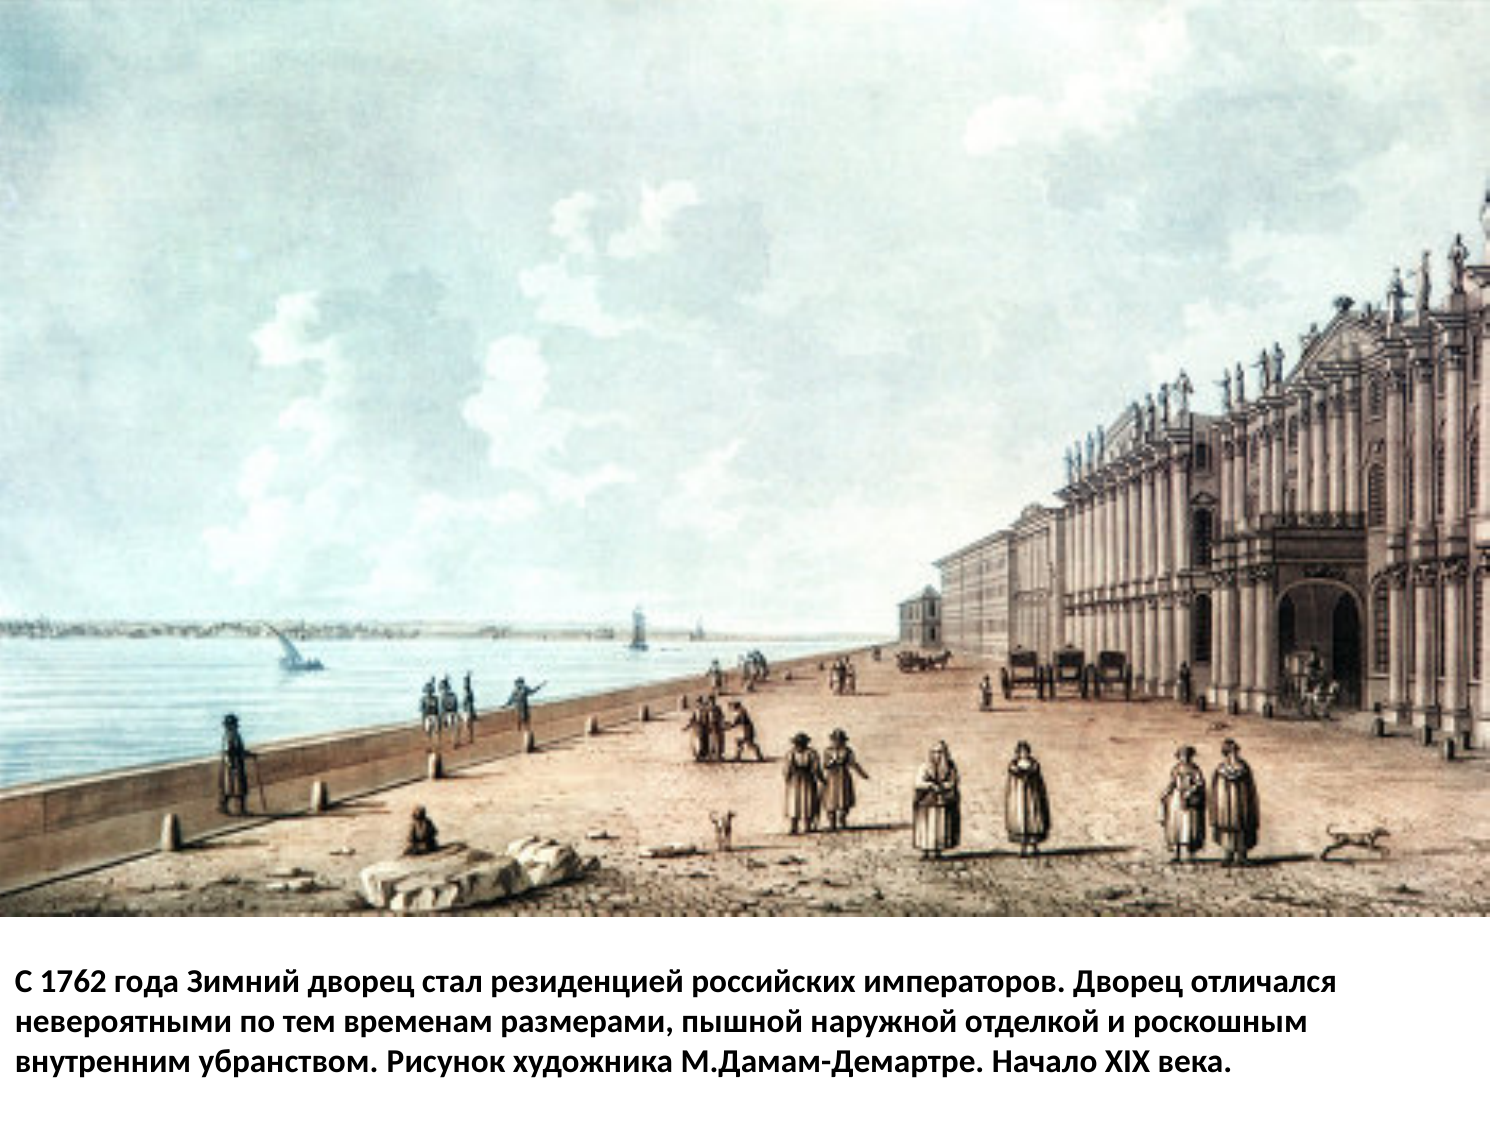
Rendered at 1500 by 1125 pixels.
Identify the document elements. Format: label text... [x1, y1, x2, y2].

text_box С 1762 года Зимний дворец стал резиденцией российских императоров. Дворец отличался невероятными по тем временам размерами, пышной наружной отделкой и роскошным внутренним убранством. Рисунок художника М.Дамам-Демартре. Начало ХIХ века. [0, 952, 1500, 1087]
picture [0, 0, 1491, 918]
